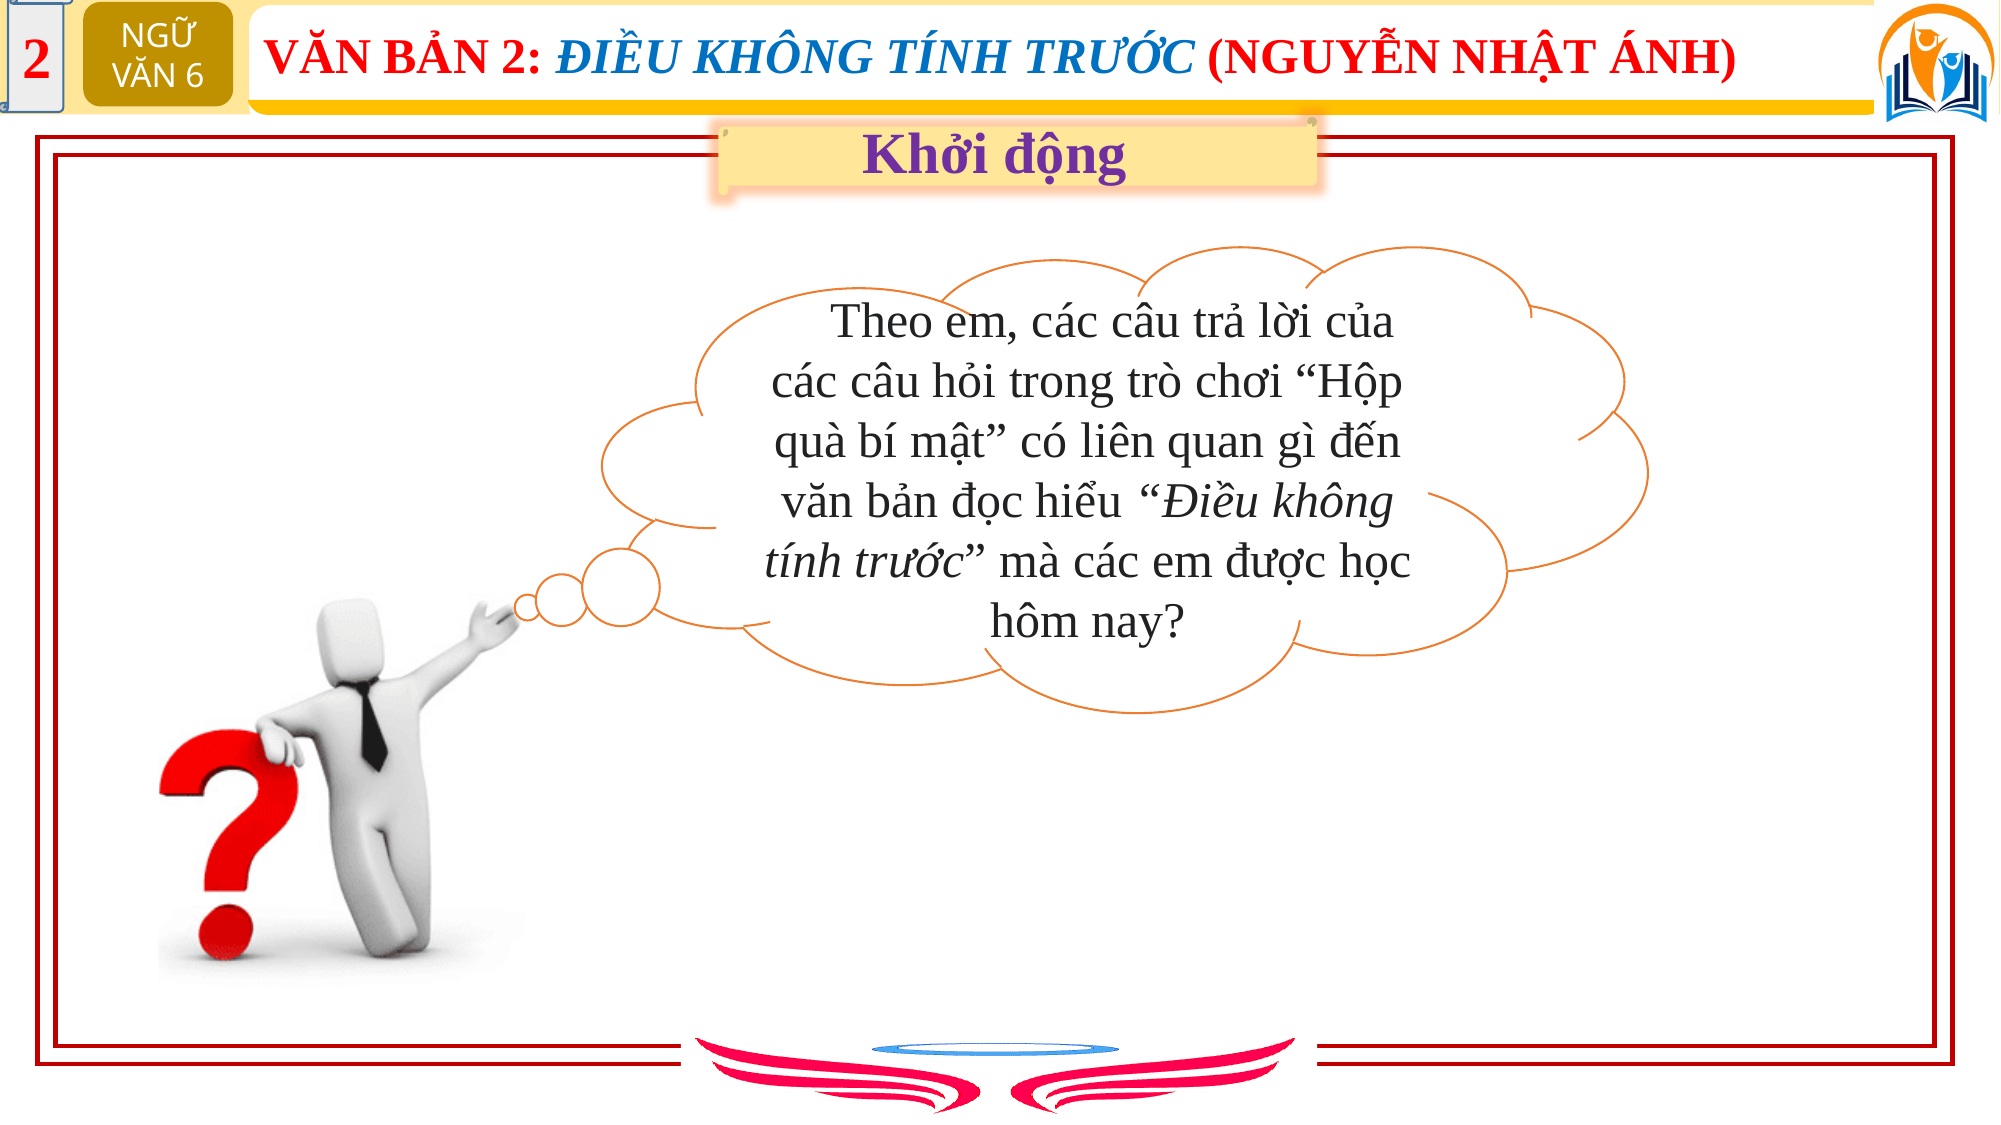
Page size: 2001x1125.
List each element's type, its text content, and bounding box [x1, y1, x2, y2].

text_box [246, 98, 1874, 116]
text_box Theo em, các câu trả lời của các câu hỏi trong trò chơi “Hộp quà bí mật” có liên quan gì đến văn bản đọc hiểu “Điều không tính trước” mà các em được học hôm nay? [526, 246, 1649, 715]
picture [158, 543, 526, 994]
text_box 2 [0, 0, 74, 114]
text_box Khởi động [847, 107, 1142, 193]
text_box [0, 0, 1874, 116]
text_box [36, 136, 705, 1065]
picture [680, 1038, 1318, 1114]
text_box NGỮ VĂN 6 [82, 0, 235, 108]
text_box [717, 125, 847, 197]
text_box VĂN BẢN 2: ĐIỀU KHÔNG TÍNH TRƯỚC (NGUYỄN NHẬT ÁNH) [248, 16, 1752, 92]
picture [1874, 0, 1999, 124]
text_box [1318, 136, 1953, 1065]
text_box [1142, 115, 1319, 187]
